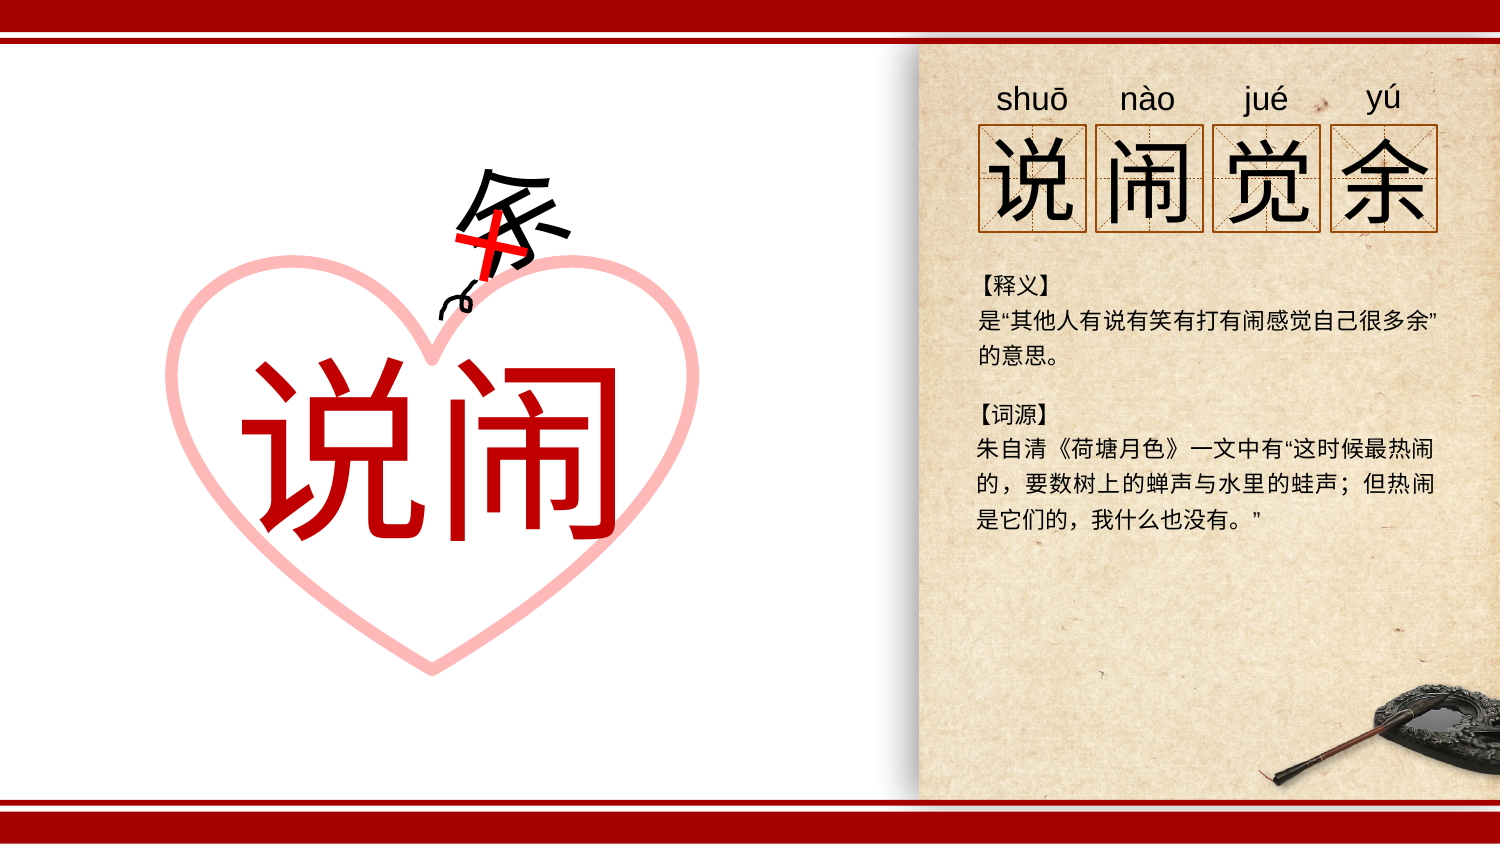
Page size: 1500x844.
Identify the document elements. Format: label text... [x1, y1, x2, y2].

text_box 说 [970, 115, 981, 241]
text_box [290, 573, 575, 672]
text_box × [395, 133, 576, 338]
text_box [527, 260, 695, 495]
text_box 闹 [1088, 116, 1105, 123]
text_box nào [1105, 69, 1191, 123]
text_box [968, 386, 1436, 530]
text_box [169, 259, 409, 498]
text_box [438, 279, 478, 321]
picture [918, 44, 1500, 799]
text_box 说 [1084, 115, 1093, 123]
text_box jué [1229, 69, 1304, 123]
text_box 觉 [1304, 116, 1324, 123]
text_box 觉 [1208, 116, 1229, 123]
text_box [978, 124, 1438, 232]
text_box yú [1351, 67, 1417, 123]
text_box 余 [1324, 116, 1446, 242]
text_box 说闹 [218, 317, 649, 573]
text_box 闹 [1191, 116, 1208, 123]
text_box shuō [981, 69, 1084, 123]
text_box 余 [485, 115, 607, 269]
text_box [970, 257, 1438, 366]
text_box [455, 308, 479, 317]
